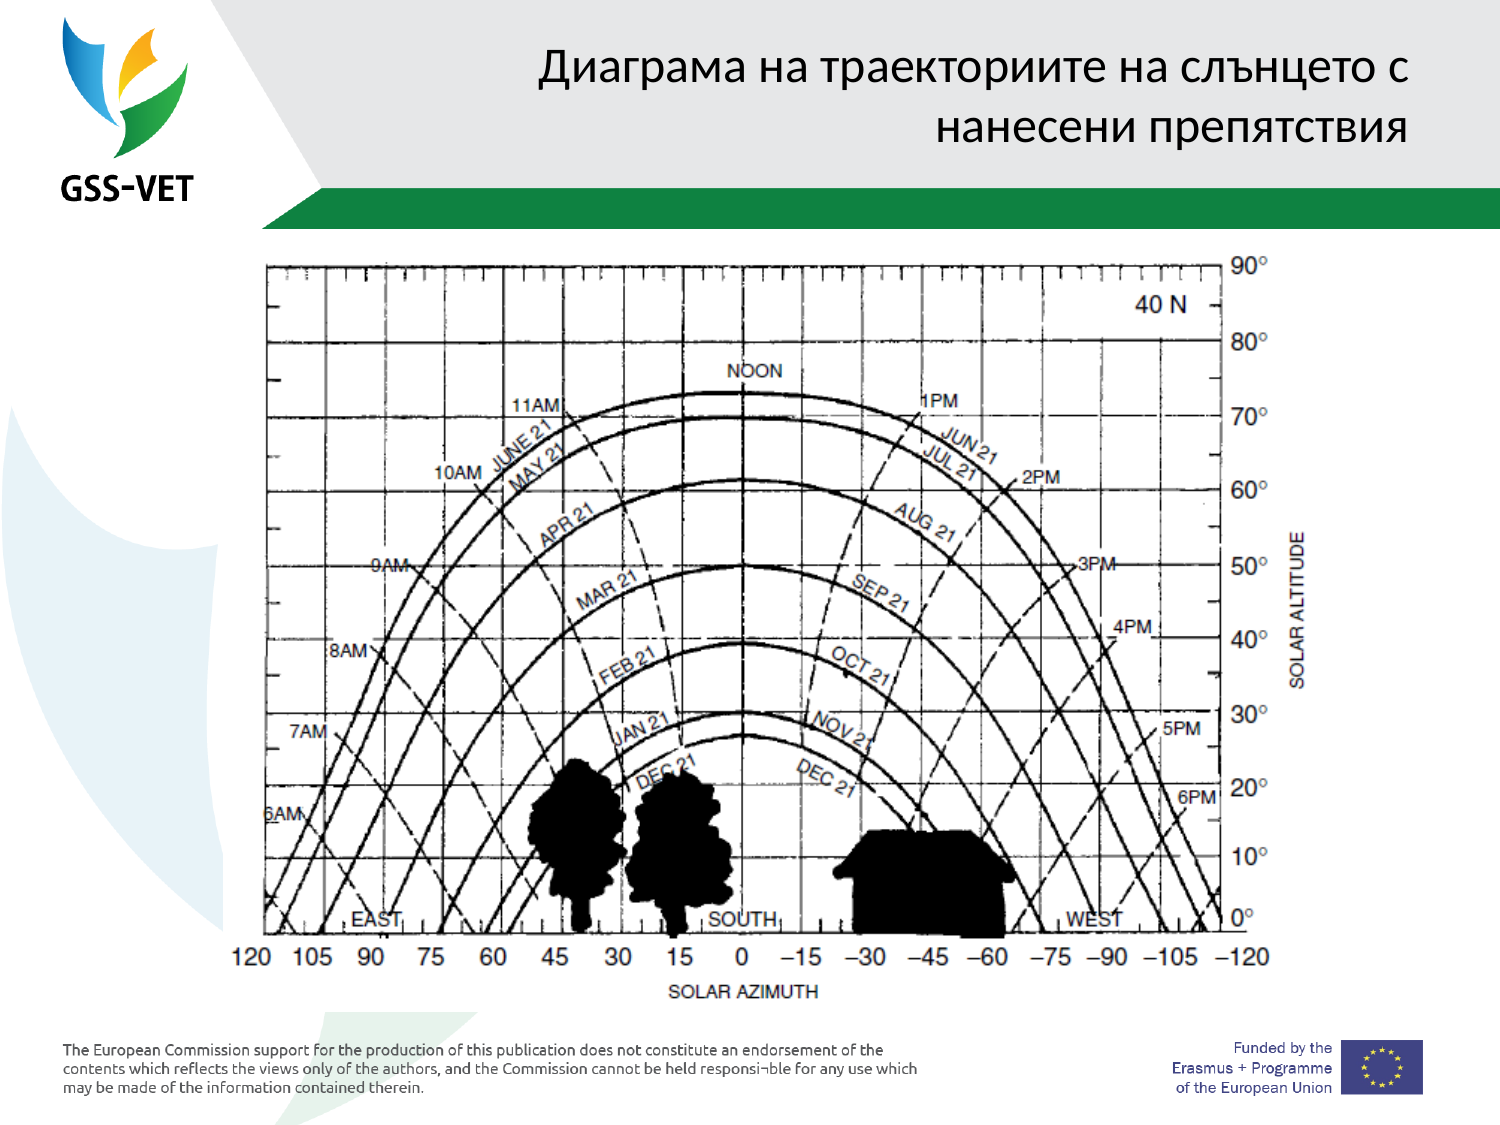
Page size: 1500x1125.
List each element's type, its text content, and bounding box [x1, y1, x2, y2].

title Диаграма на траекториите на слънцето с нанесени препятствия [324, 0, 1425, 185]
picture [0, 0, 1500, 1125]
